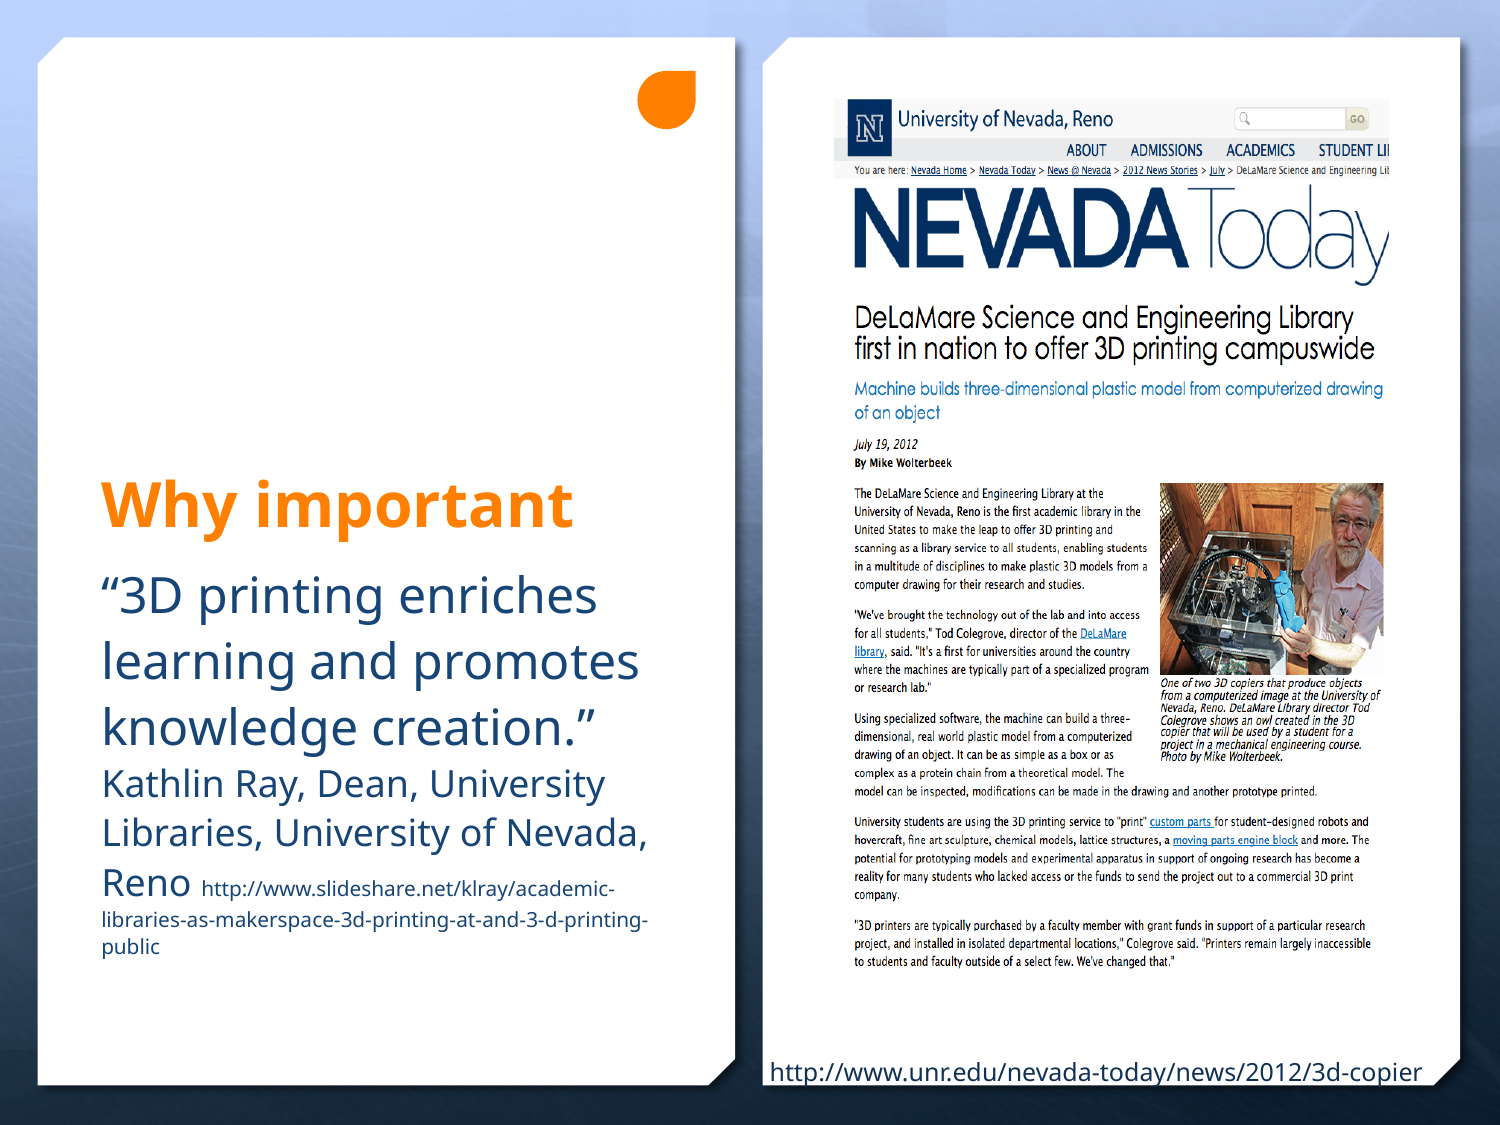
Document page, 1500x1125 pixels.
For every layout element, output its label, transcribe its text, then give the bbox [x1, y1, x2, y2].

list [810, 99, 1412, 976]
list “3D printing enriches learning and promotes knowledge creation.” Kathlin Ray, Dean, University Libraries, University of Nevada, Reno http://www.slideshare.net/klray/academic-libraries-as-makerspace-3d-printing-at-and-3-d-printing-public [86, 549, 687, 975]
title Why important [86, 357, 687, 548]
text_box http://www.unr.edu/nevada-today/news/2012/3d-copier [754, 1049, 1439, 1094]
